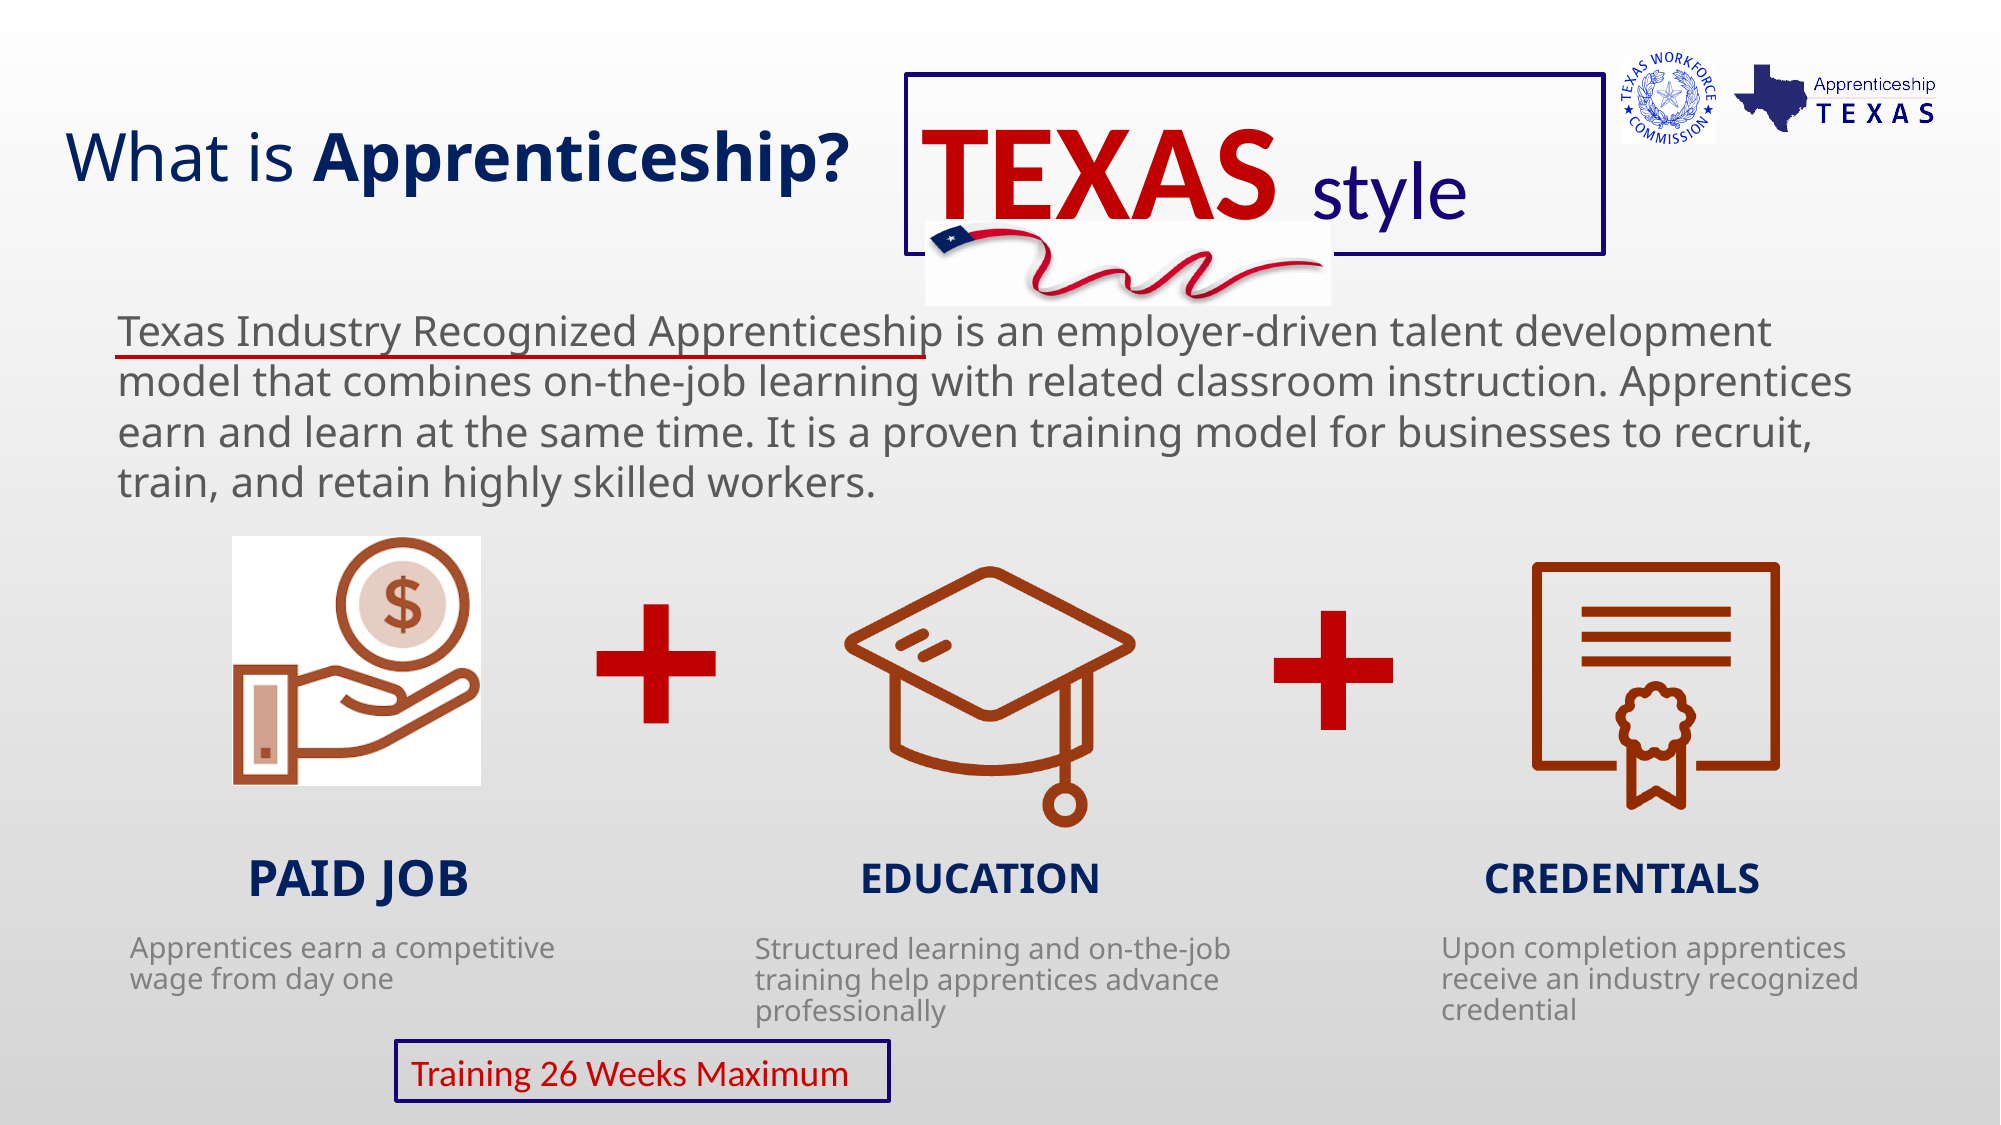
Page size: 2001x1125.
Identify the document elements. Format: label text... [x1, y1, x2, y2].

text_box PAID JOB [232, 827, 543, 925]
text_box Texas Industry Recognized Apprenticeship is an employer-driven talent development model that combines on-the-job learning with related classroom instruction. Apprentices earn and learn at the same time. It is a proven training model for businesses to recruit, train, and retain highly skilled workers. [102, 297, 1912, 545]
picture [1532, 562, 1780, 810]
text_box Upon completion apprentices receive an industry recognized credential [1426, 925, 1940, 1037]
text_box EDUCATION [844, 861, 1156, 926]
text_box Apprentices earn a competitive wage from day one [114, 925, 628, 1037]
text_box [596, 603, 717, 724]
picture [1727, 52, 1945, 144]
text_box Structured learning and on-the-job training help apprentices advance professionally [739, 926, 1282, 1038]
text_box TEXAS style [906, 74, 1604, 255]
picture [1621, 52, 1716, 144]
text_box Training 26 Weeks Maximum [396, 1041, 889, 1101]
picture [821, 520, 1161, 861]
picture [925, 221, 1334, 306]
text_box [1273, 610, 1394, 731]
picture [232, 536, 481, 786]
text_box What is Apprenticeship? [49, 79, 889, 232]
text_box CREDENTIALS [1468, 827, 1832, 925]
